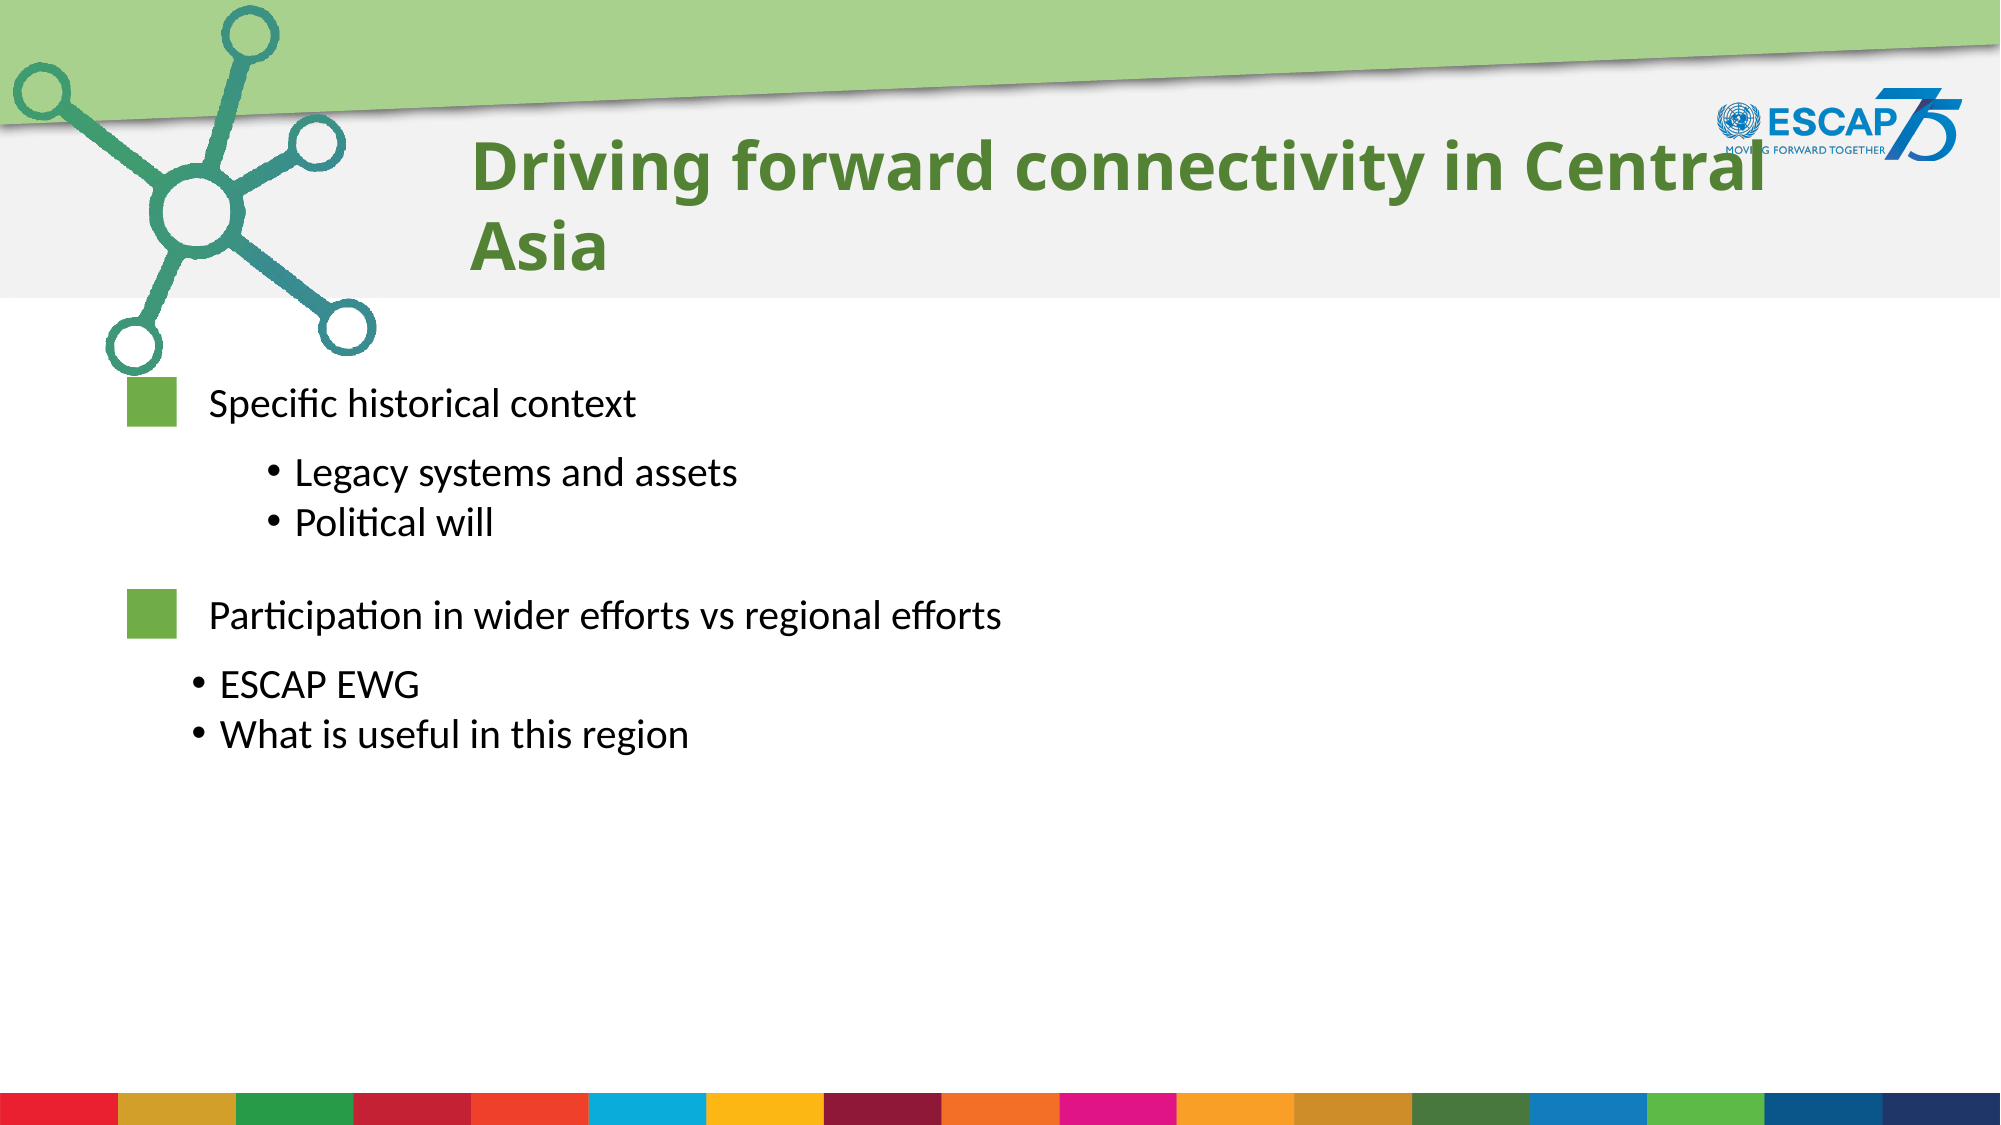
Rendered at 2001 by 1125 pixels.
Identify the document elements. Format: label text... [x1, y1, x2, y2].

text_box [126, 588, 178, 640]
text_box ESCAP EWG What is useful in this region [176, 649, 1888, 773]
picture [0, 1093, 588, 1125]
picture [707, 1093, 2000, 1125]
text_box Legacy systems and assets Political will [176, 437, 1888, 561]
text_box Driving forward connectivity in Central Asia [454, 146, 1924, 263]
text_box [385, 0, 2000, 110]
text_box [385, 57, 2000, 299]
picture [1717, 88, 1963, 162]
picture [3, 0, 385, 382]
text_box Participation in wider efforts vs regional efforts [194, 587, 1750, 639]
text_box Specific historical context [194, 375, 1750, 427]
text_box [126, 382, 178, 428]
